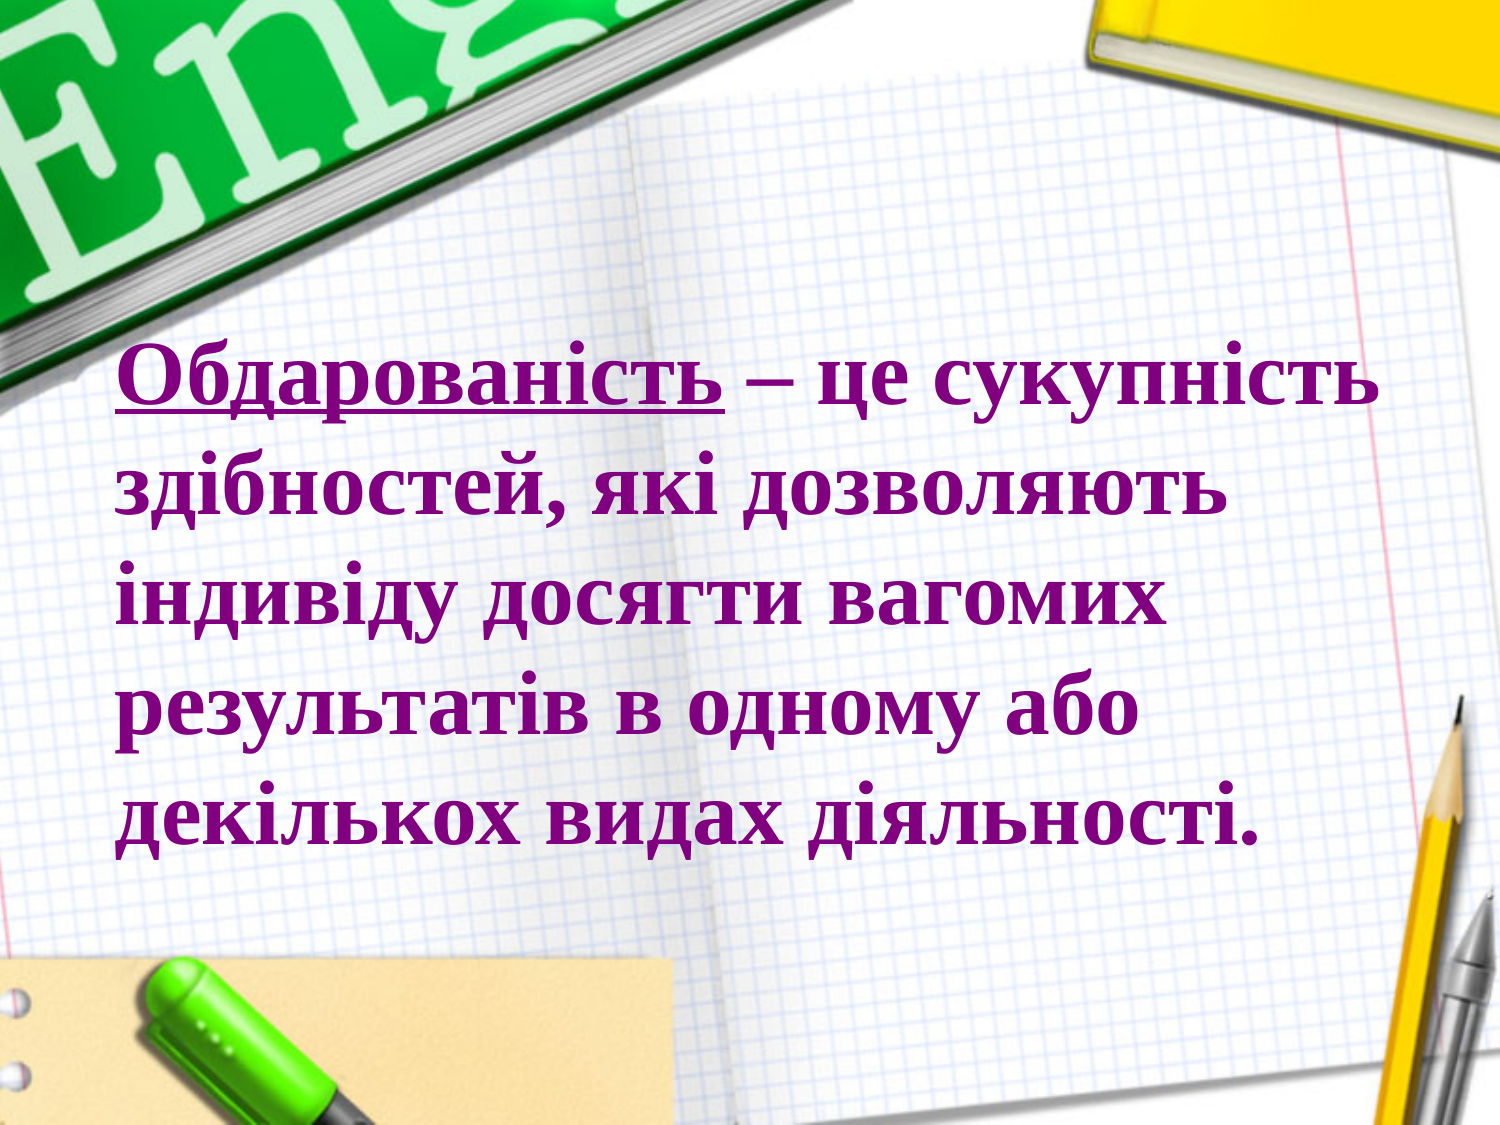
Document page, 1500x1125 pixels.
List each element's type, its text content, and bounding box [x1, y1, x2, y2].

picture [0, 0, 1500, 1125]
title Обдарованість – це сукупність здібностей, які дозволяють індивіду досягти вагомих результатів в одному або декількох видах діяльності. [99, 299, 1450, 875]
